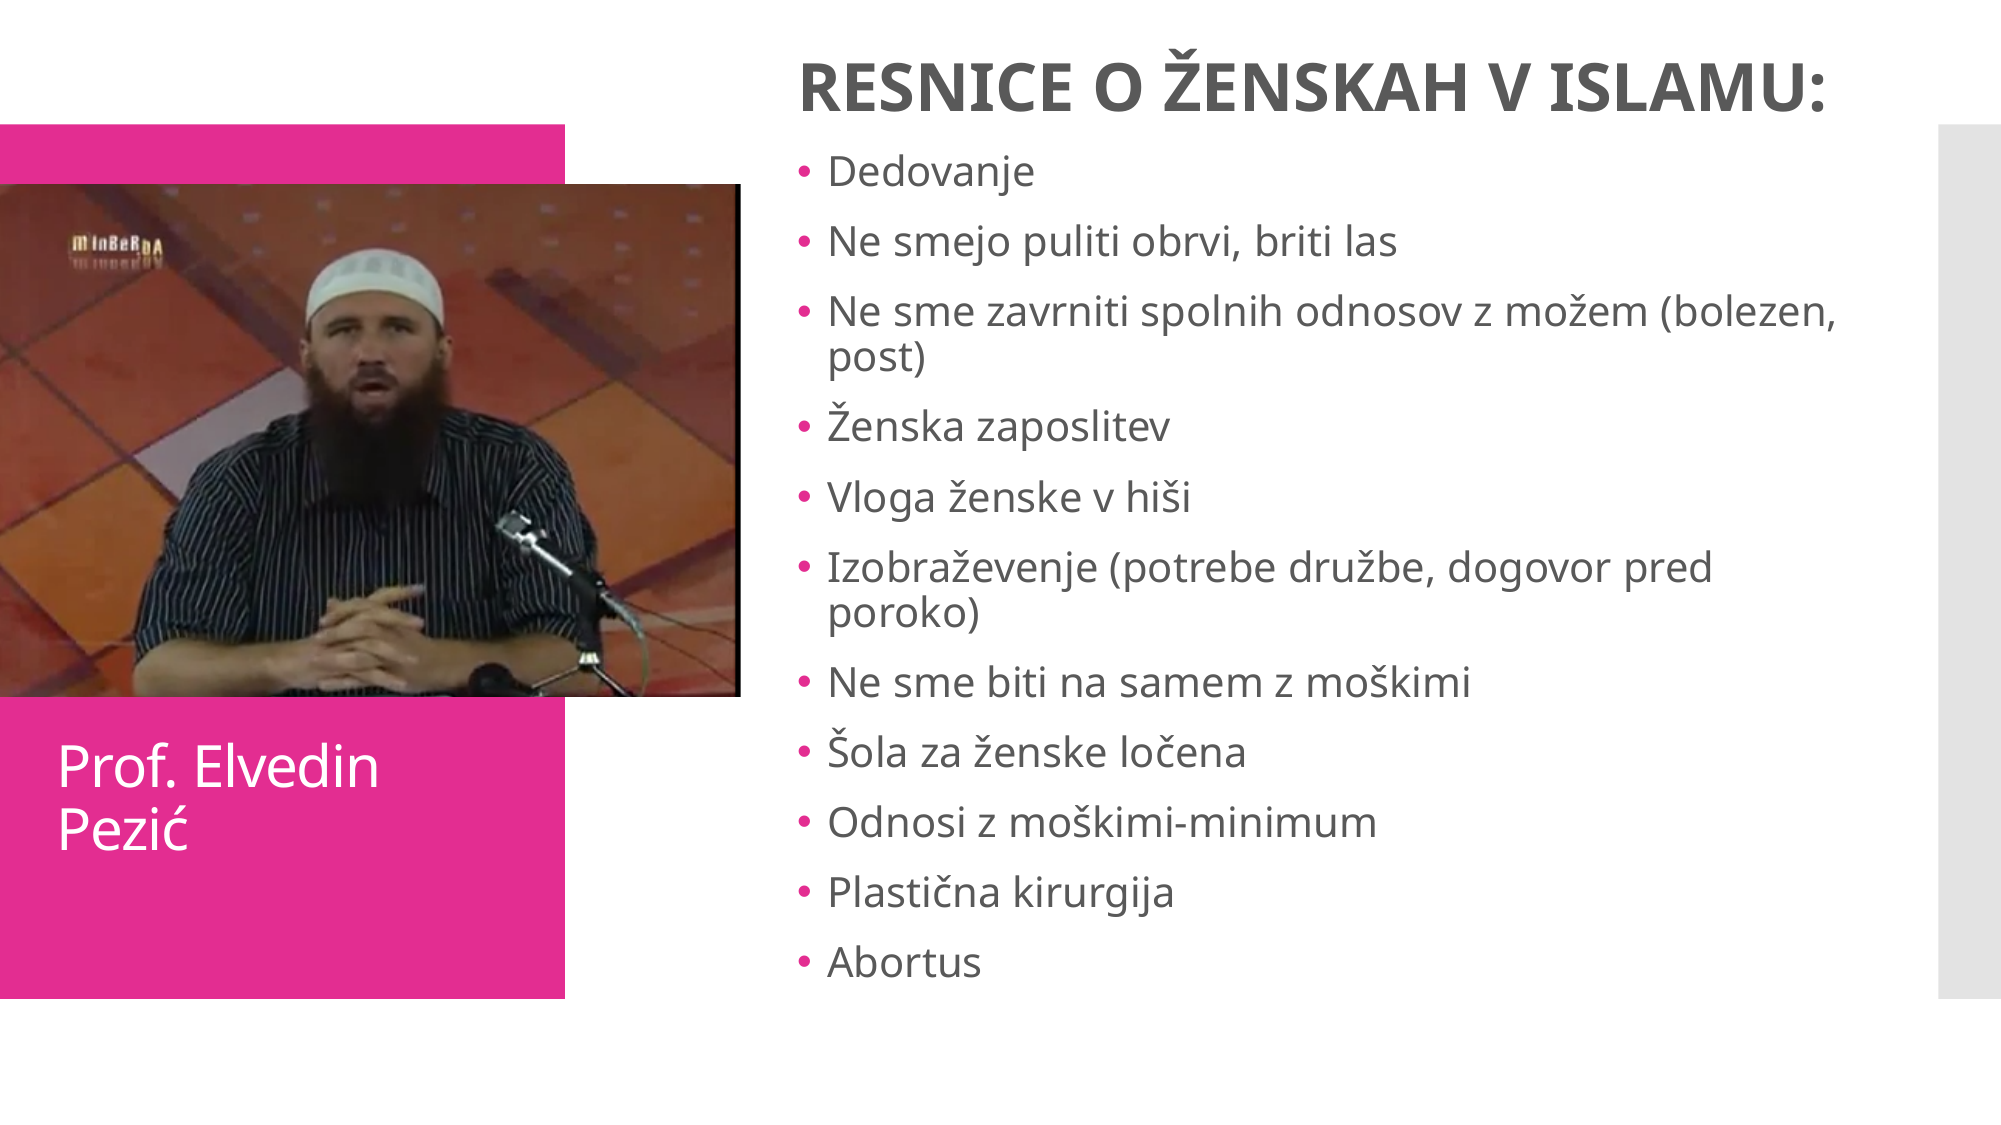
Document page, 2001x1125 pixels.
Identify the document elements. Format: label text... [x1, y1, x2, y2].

list RESNICE O ŽENSKAH V ISLAMU: Dedovanje Ne smejo puliti obrvi, briti las Ne sme zavrniti spolnih odnosov z možem (bolezen, post) Ženska zaposlitev Vloga ženske v hiši Izobraževenje (potrebe družbe, dogovor pred poroko) Ne sme biti na samem z moškimi Šola za ženske ločena Odnosi z moškimi-minimum Plastična kirurgija Abortus [782, 31, 1855, 1010]
picture [0, 184, 741, 697]
title Prof. Elvedin Pezić [41, 697, 525, 939]
